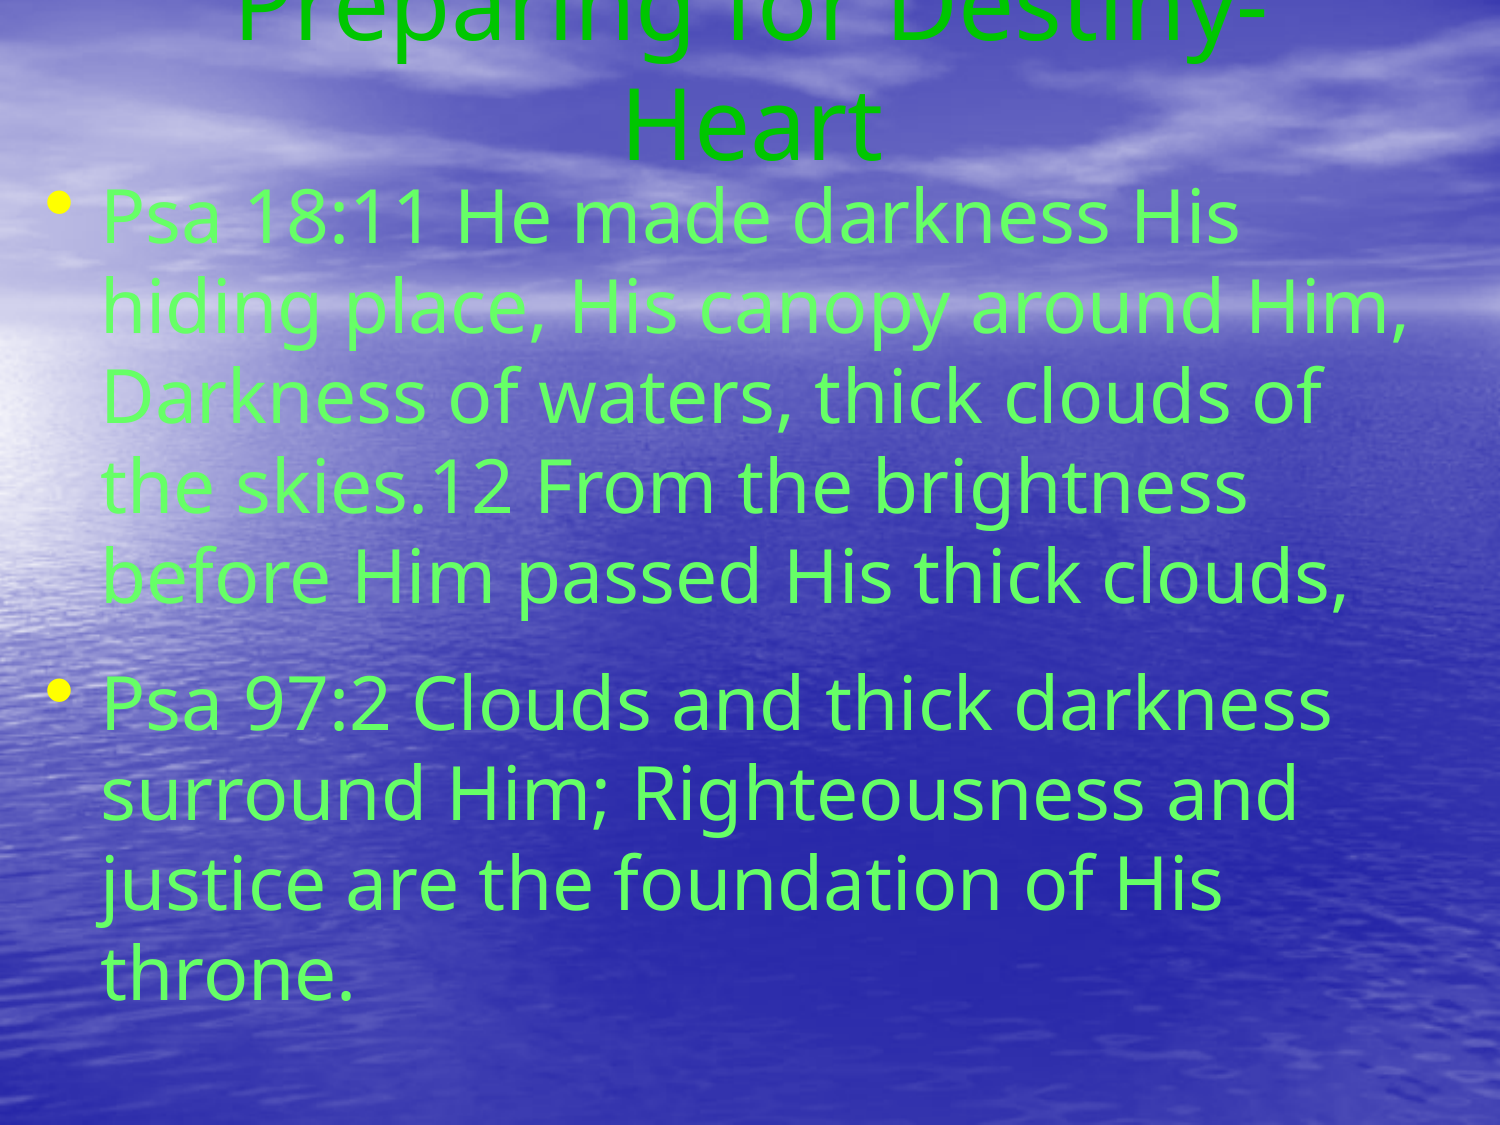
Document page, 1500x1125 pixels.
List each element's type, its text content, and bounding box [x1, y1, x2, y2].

title Preparing for Destiny- Heart [76, 0, 1427, 121]
text_box Psa 18:11 He made darkness His hiding place, His canopy around Him, Darkness of waters, thick clouds of the skies.12 From the brightness before Him passed His thick clouds, Psa 97:2 Clouds and thick darkness surround Him; Righteousness and justice are the foundation of His throne. [29, 160, 1471, 1083]
